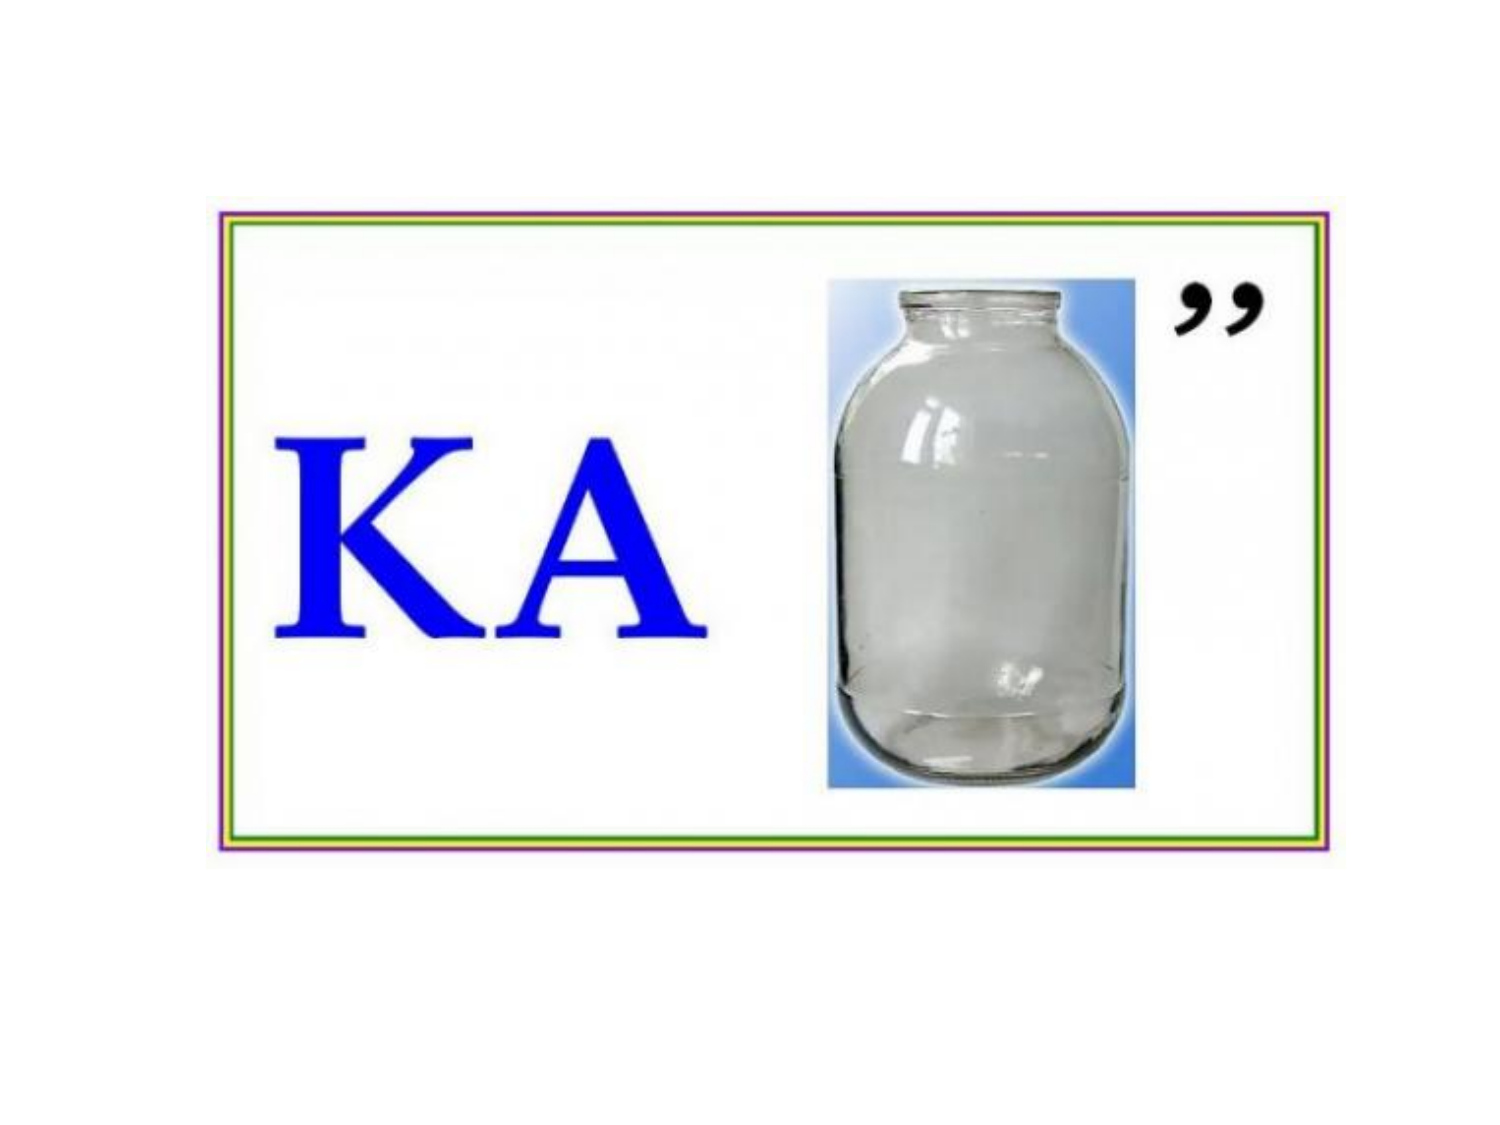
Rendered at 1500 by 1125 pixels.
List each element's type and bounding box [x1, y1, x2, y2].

picture [206, 196, 1346, 869]
